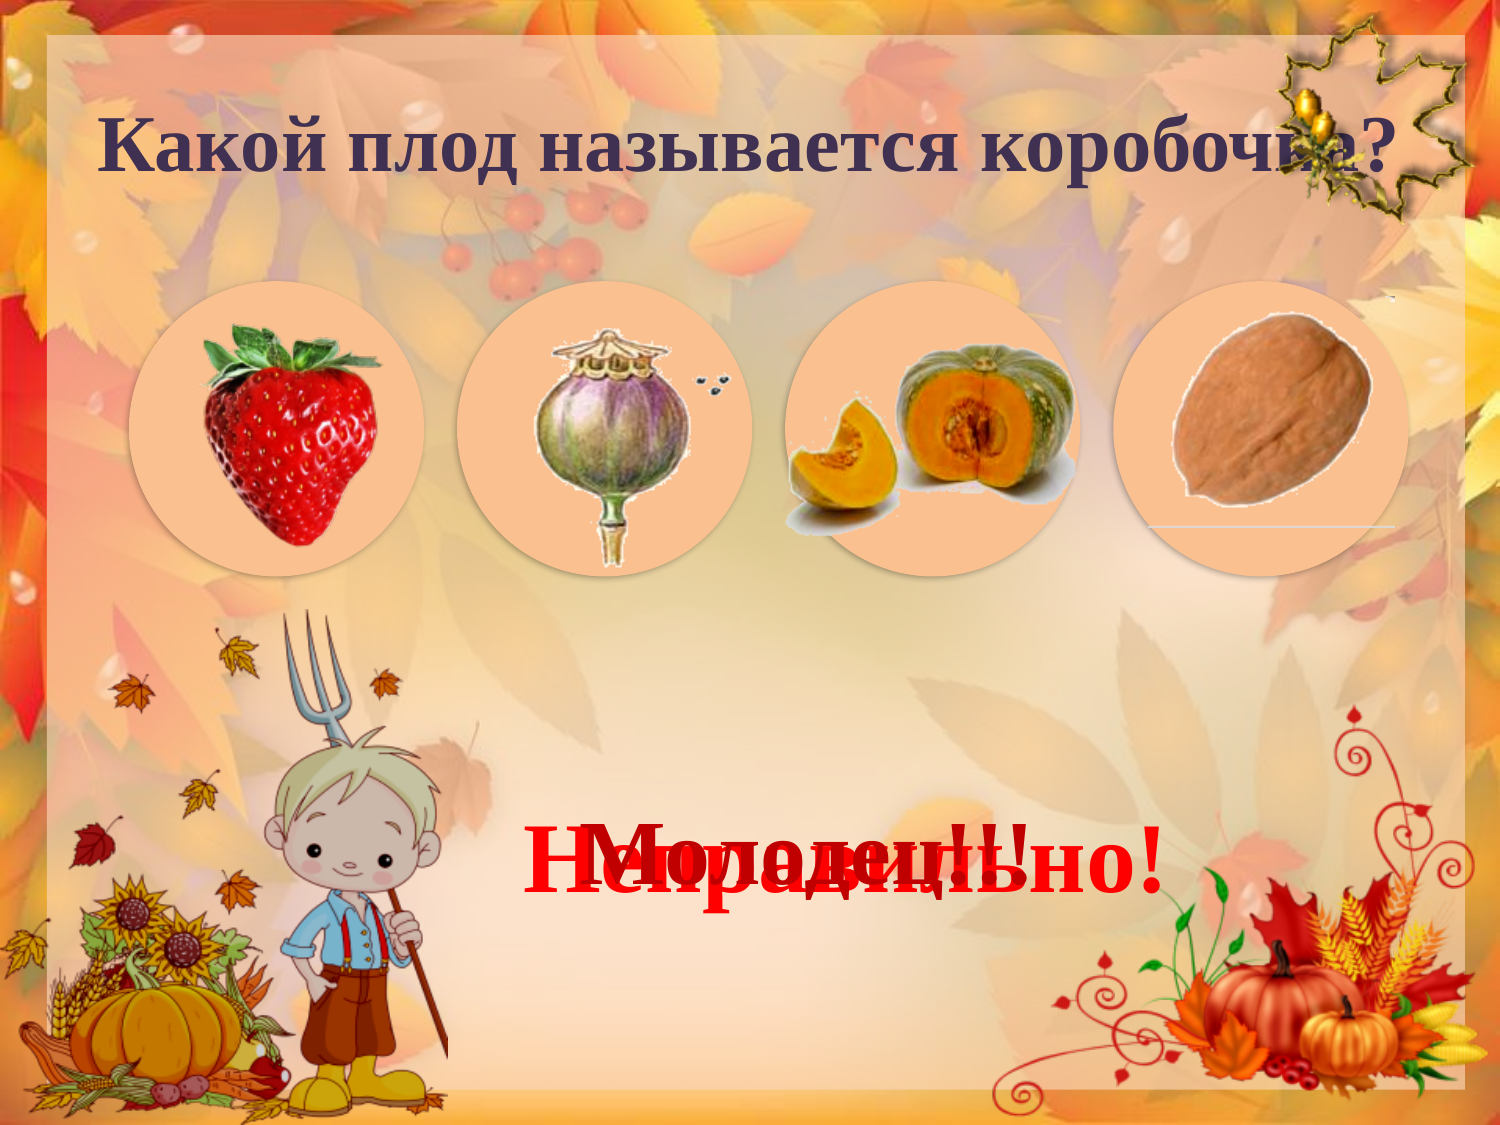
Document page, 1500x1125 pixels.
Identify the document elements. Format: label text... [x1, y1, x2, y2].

title Какой плод называется коробочка? [75, 45, 1266, 233]
text_box Молодец!!! [564, 785, 1051, 910]
picture [0, 0, 1500, 1125]
text_box Неправильно! [508, 785, 1185, 920]
text_box [80, 256, 1443, 705]
text_box [443, 267, 775, 611]
